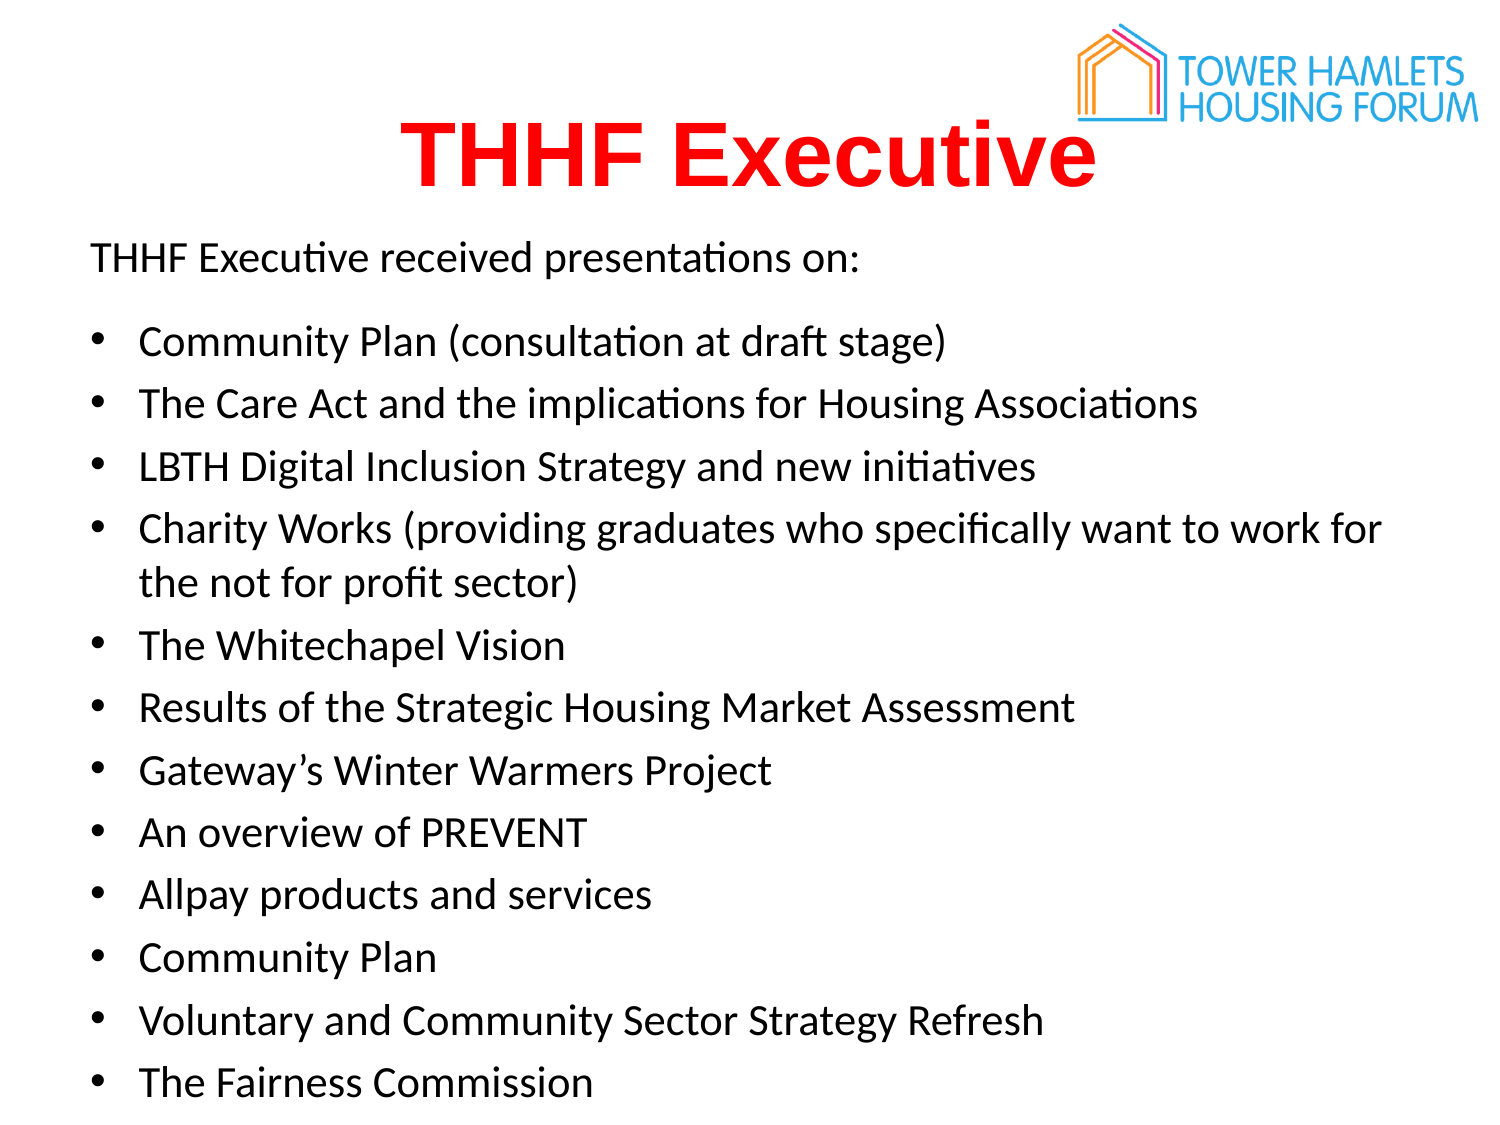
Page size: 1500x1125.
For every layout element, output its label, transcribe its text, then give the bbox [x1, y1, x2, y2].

title THHF Executive [75, 56, 1425, 219]
picture [1068, 16, 1485, 142]
list THHF Executive received presentations on: Community Plan (consultation at draft stage) The Care Act and the implications for Housing Associations LBTH Digital Inclusion Strategy and new initiatives Charity Works (providing graduates who specifically want to work for the not for profit sector) The Whitechapel Vision Results of the Strategic Housing Market Assessment Gateway’s Winter Warmers Project An overview of PREVENT Allpay products and services Community Plan Voluntary and Community Sector Strategy Refresh The Fairness Commission [75, 219, 1425, 1118]
